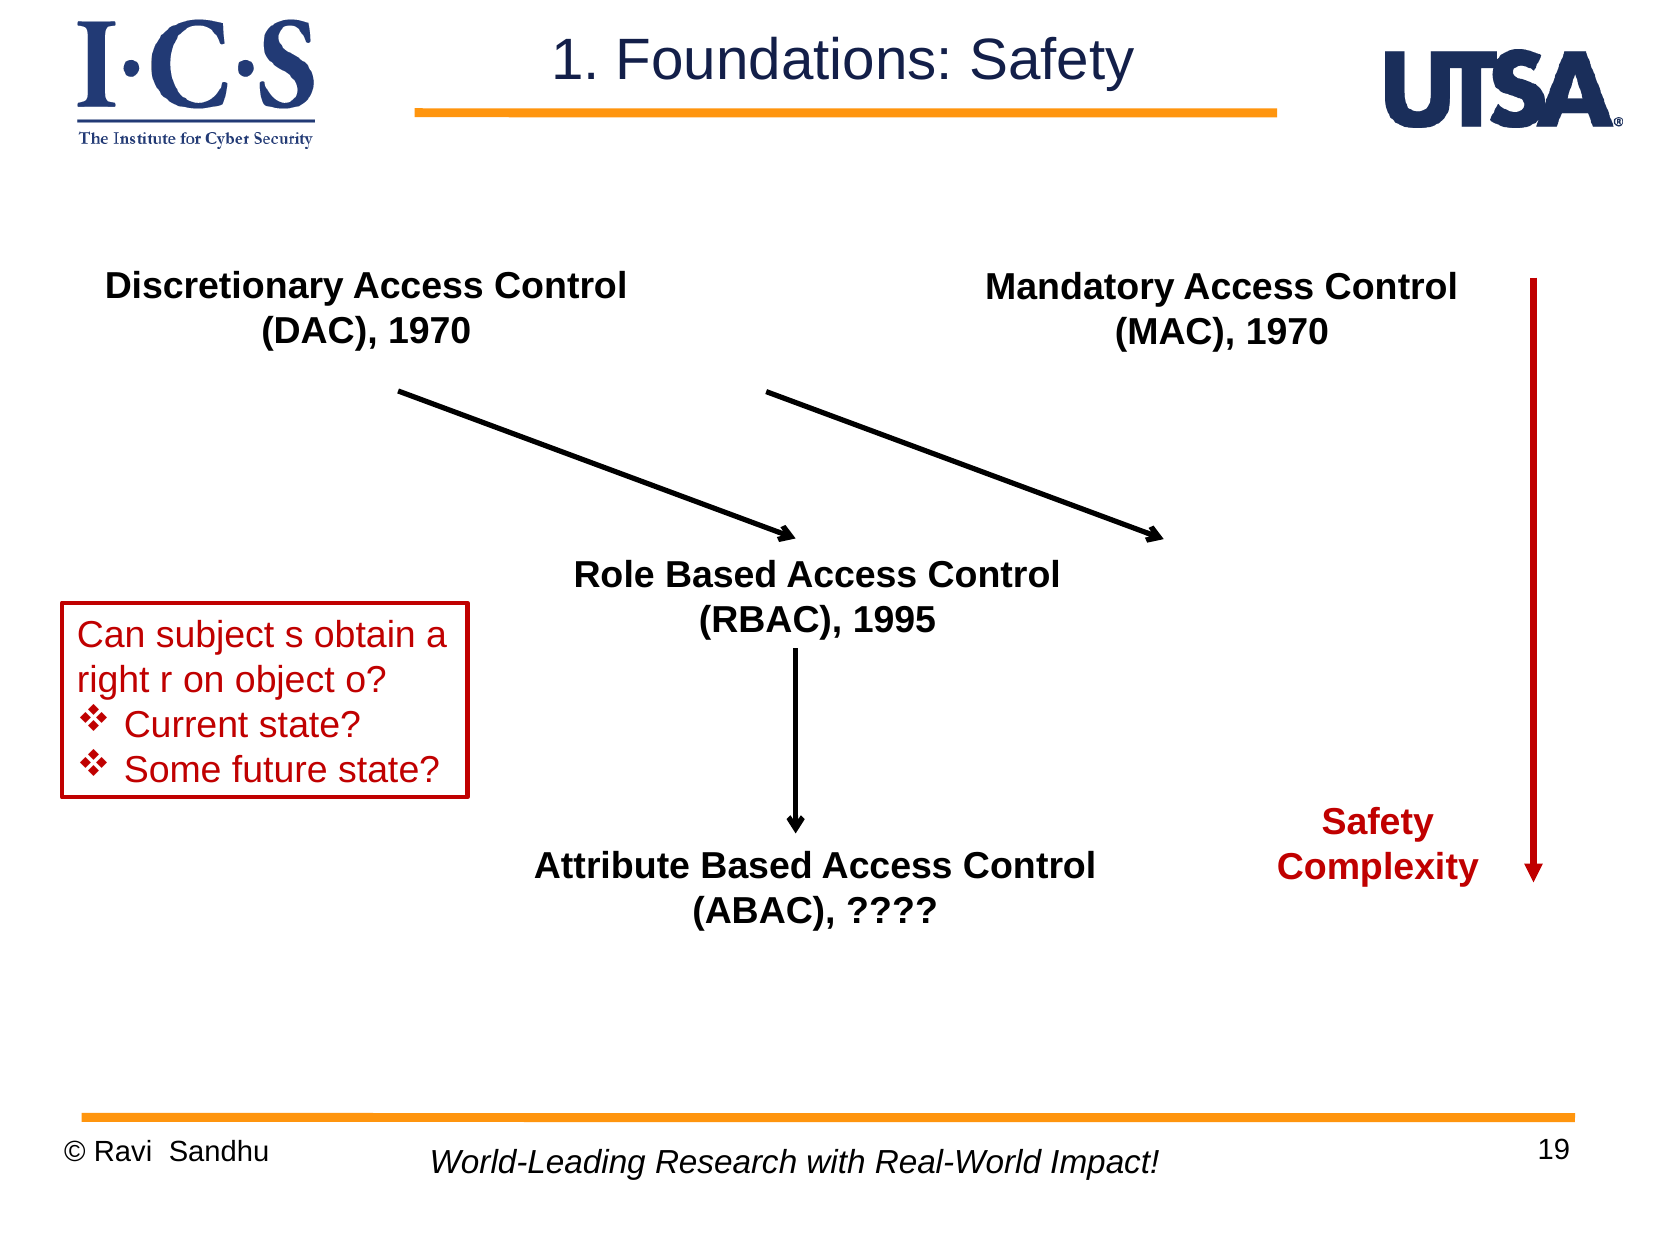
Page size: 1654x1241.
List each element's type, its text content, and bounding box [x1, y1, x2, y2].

text_box World-Leading Research with Real-World Impact! [414, 1132, 1176, 1188]
picture [73, 0, 317, 151]
picture [1385, 49, 1623, 128]
text_box © Ravi Sandhu [64, 1132, 450, 1218]
text_box Can subject s obtain a right r on object o? Current state? Some future state? [62, 602, 83, 798]
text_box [88, 253, 1500, 940]
text_box 19 [1185, 1129, 1571, 1215]
text_box 1. Foundations: Safety [360, 0, 1326, 113]
